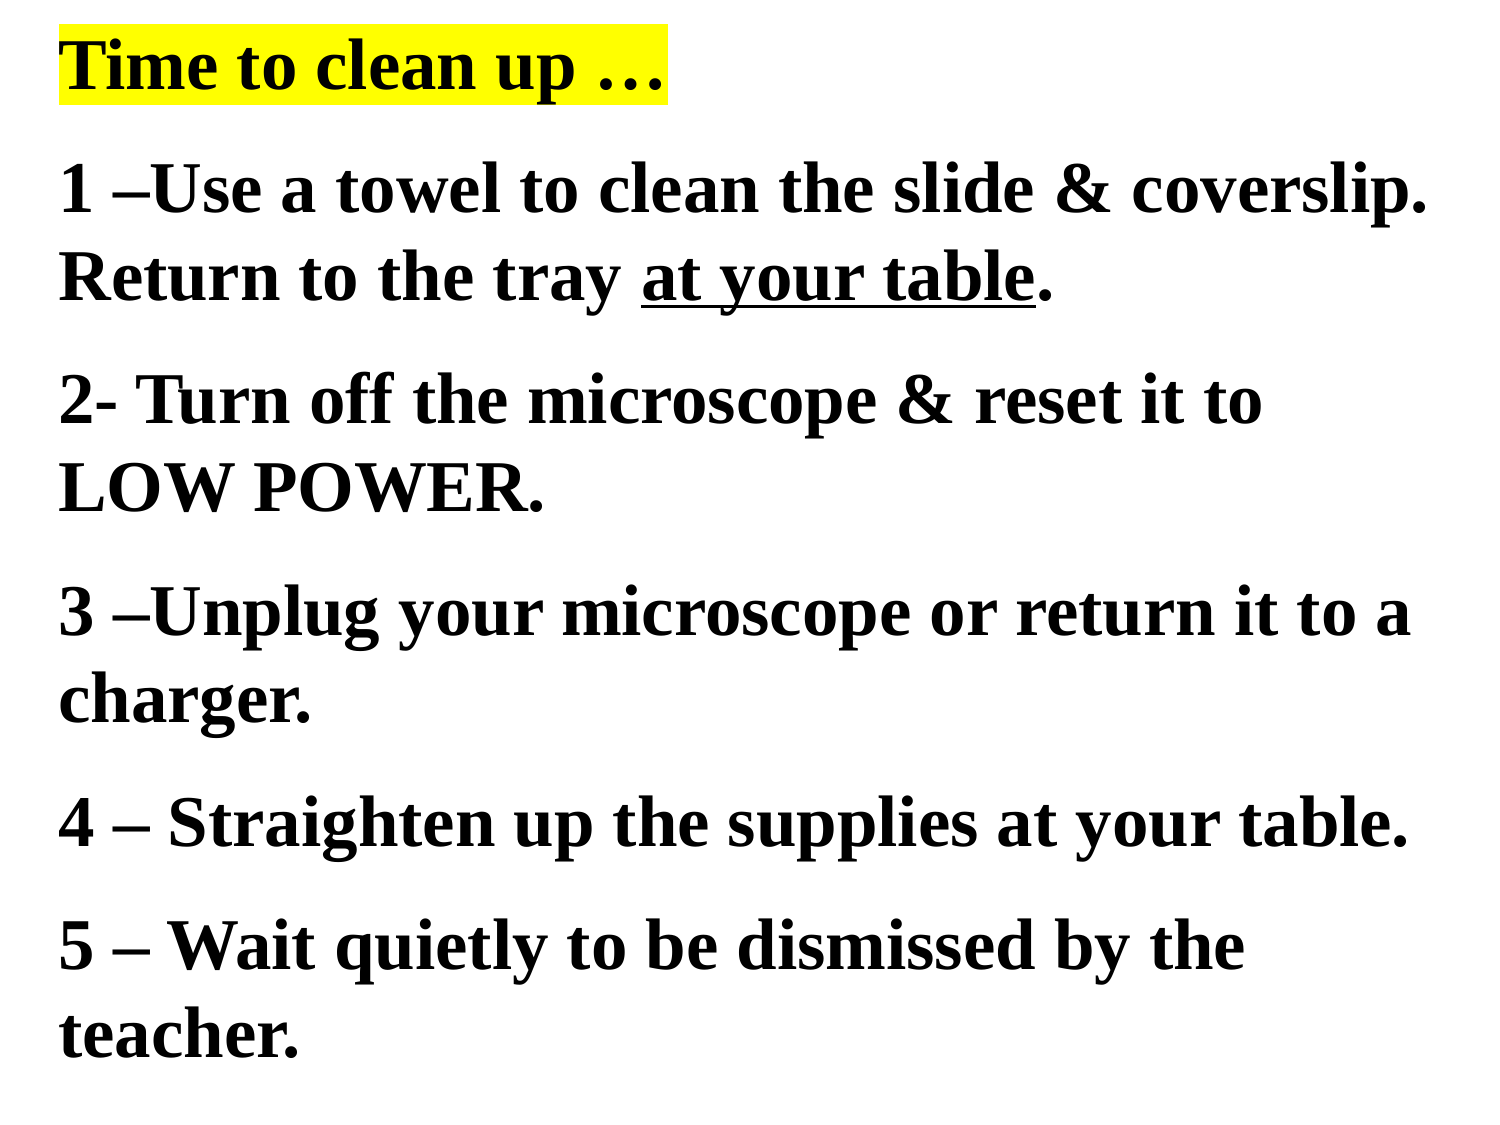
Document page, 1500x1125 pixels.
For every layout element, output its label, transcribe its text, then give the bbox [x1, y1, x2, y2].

text_box Time to clean up … 1 –Use a towel to clean the slide & coverslip. Return to the tray at your table. 2- Turn off the microscope & reset it to LOW POWER. 3 –Unplug your microscope or return it to a charger. 4 – Straighten up the supplies at your table. 5 – Wait quietly to be dismissed by the teacher. [43, 8, 1457, 1079]
